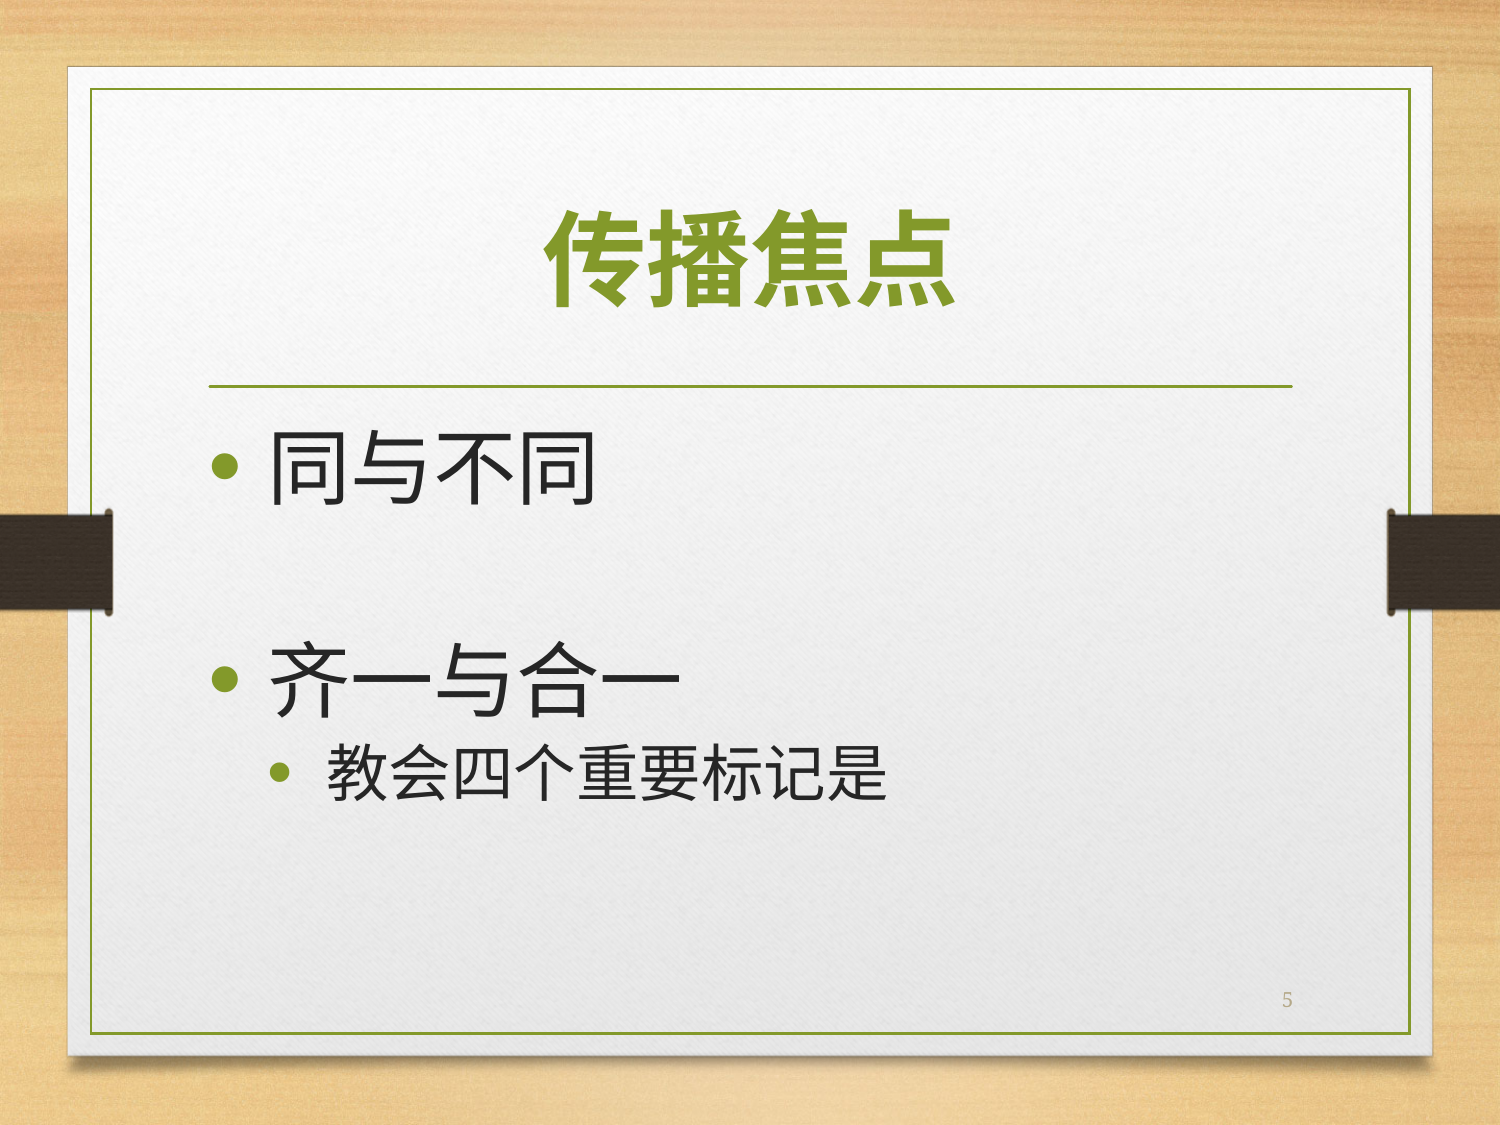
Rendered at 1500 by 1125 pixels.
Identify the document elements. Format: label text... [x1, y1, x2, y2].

slide_number 5 [1243, 977, 1309, 1024]
picture [0, 0, 1500, 1125]
title 传播焦点 [193, 150, 1309, 365]
list 同与不同 齐一与合一 教会四个重要标记是 [193, 408, 1341, 974]
